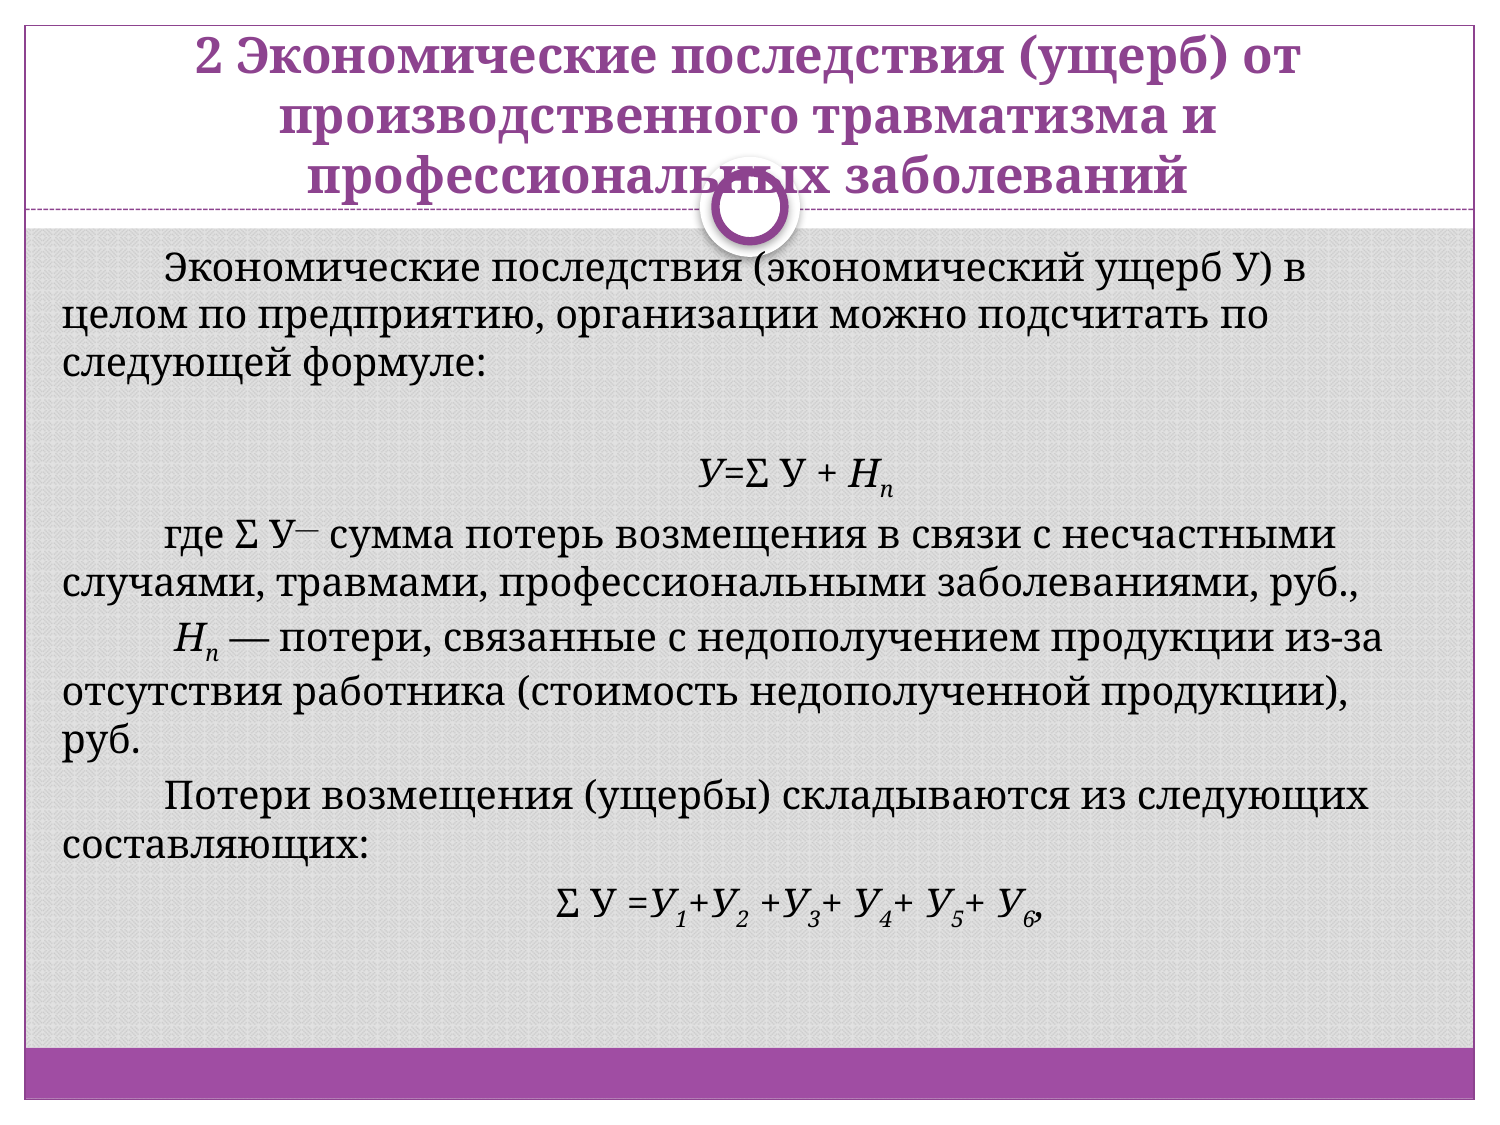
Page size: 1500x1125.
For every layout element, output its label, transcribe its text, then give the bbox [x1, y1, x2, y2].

title 2 Экономические последствия (ущерб) от производственного травматизма и профессиональных заболеваний [46, 37, 1450, 211]
list Экономические последствия (экономический ущерб У) в целом по предприятию, организации можно подсчитать по следующей формуле: У=Σ У + Нп где Σ У— сумма потерь возмещения в связи с несчастными случаями, травмами, профессиональными заболеваниями, руб., Нп — потери, связанные с недополучением продукции из-за от­сутствия работника (стоимость недополученной продукции), руб. Потери возмещения (ущербы) складываются из следующих составляющих: Σ У =У1+У2 +У3+ У4+ У5+ У6, [46, 234, 1442, 1008]
